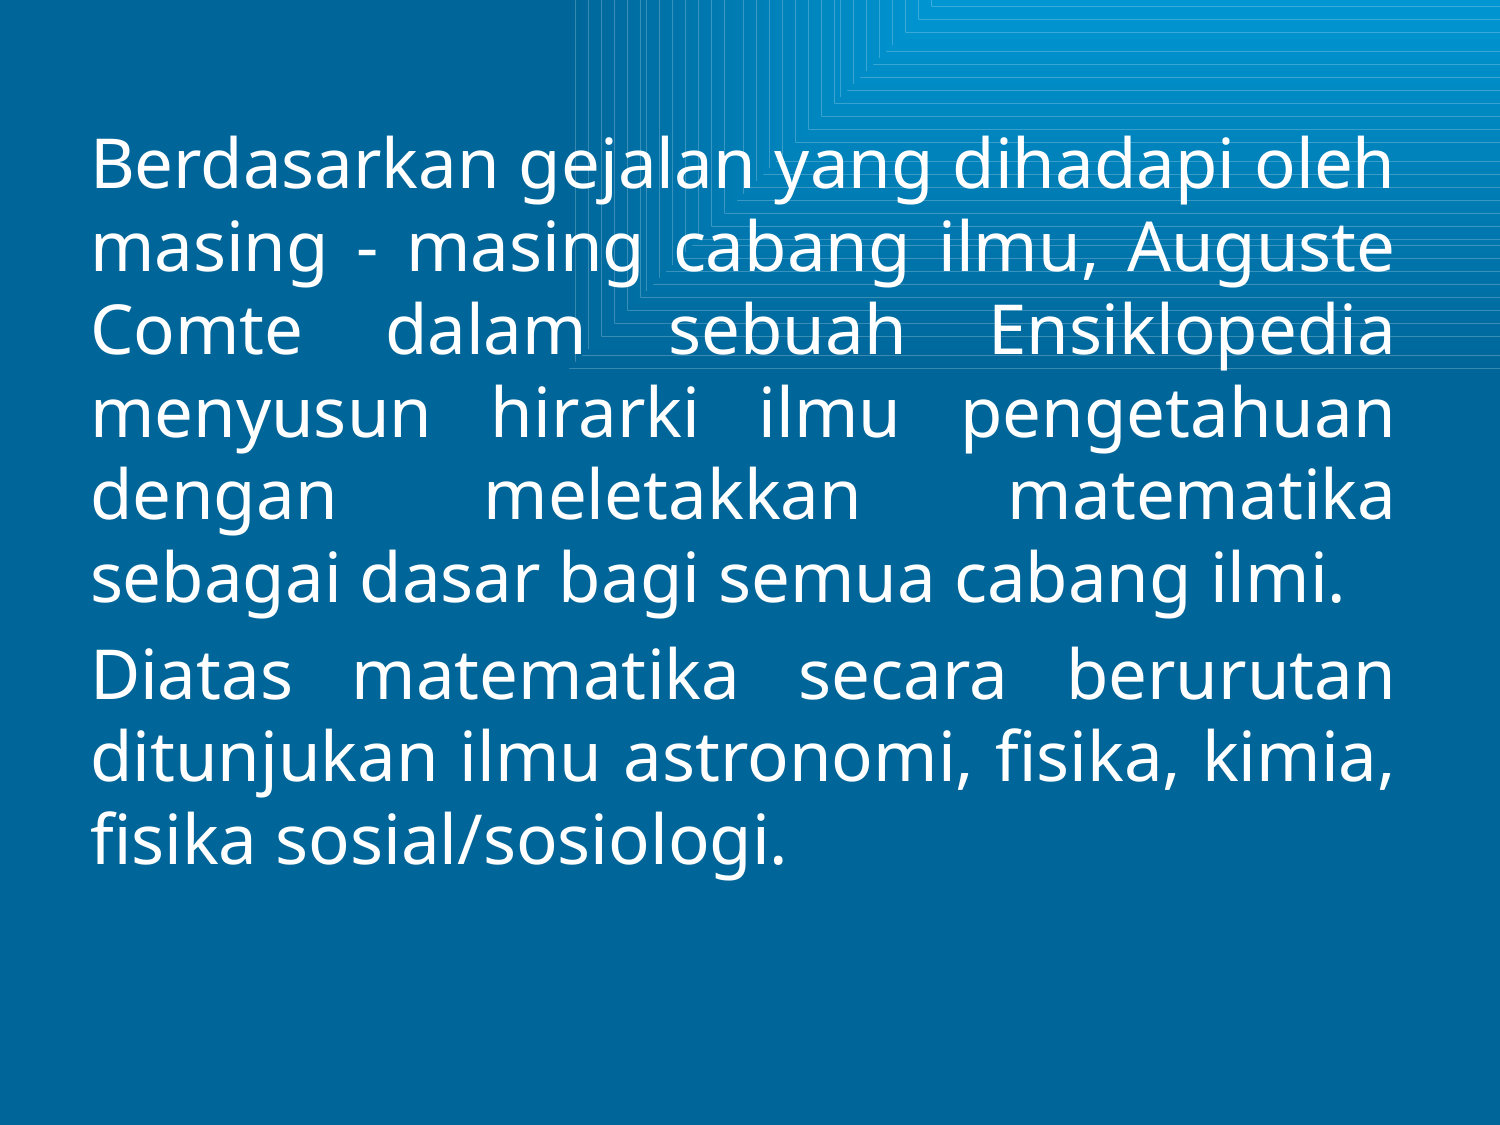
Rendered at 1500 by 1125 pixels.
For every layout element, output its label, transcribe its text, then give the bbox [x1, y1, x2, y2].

subtitle Berdasarkan gejalan yang dihadapi oleh masing - masing cabang ilmu, Auguste Comte dalam sebuah Ensiklopedia menyusun hirarki ilmu pengetahuan dengan meletakkan matematika sebagai dasar bagi semua cabang ilmi. Diatas matematika secara berurutan ditunjukan ilmu astronomi, fisika, kimia, fisika sosial/sosiologi. [75, 112, 1413, 975]
